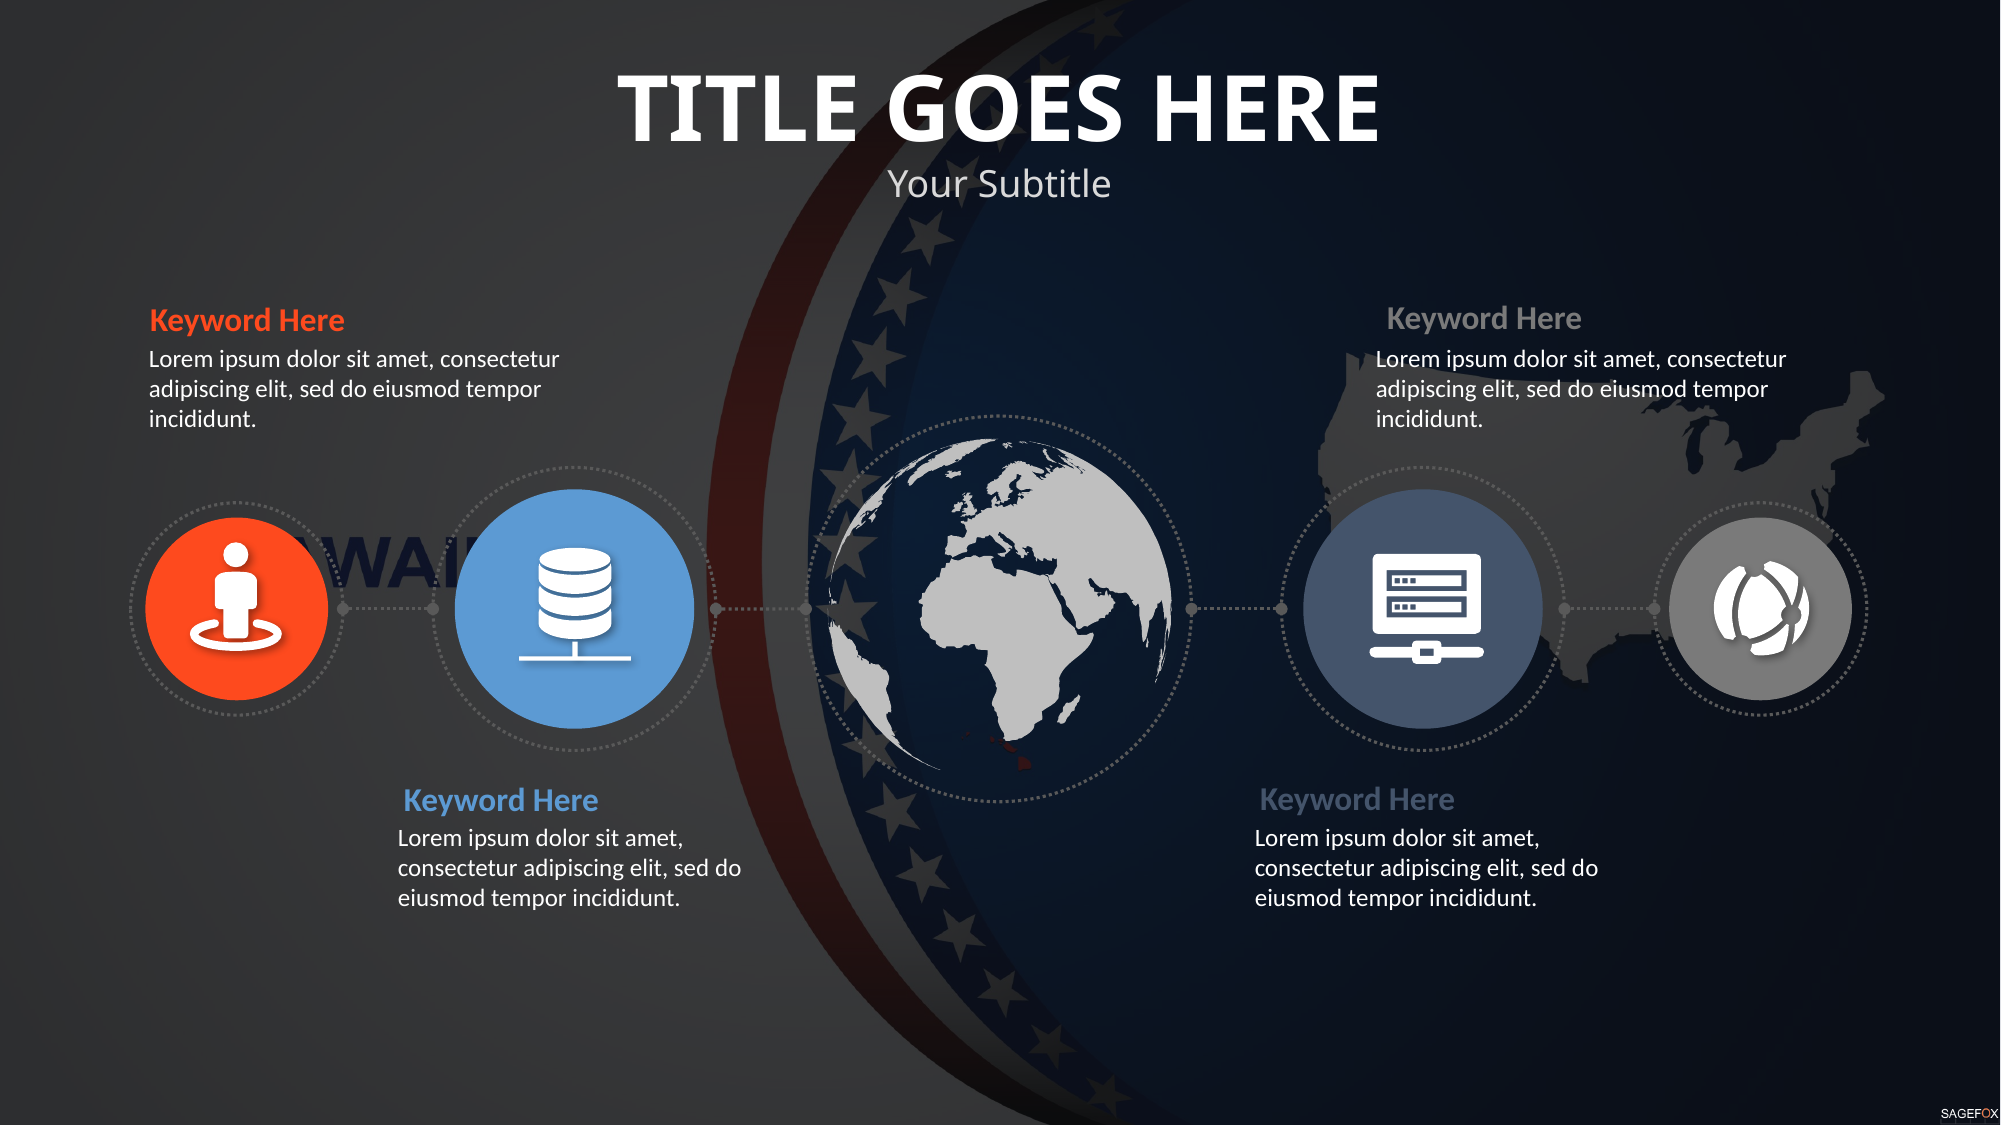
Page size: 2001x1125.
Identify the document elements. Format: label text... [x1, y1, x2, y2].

text_box TITLE GOES HERE Your Subtitle [548, 42, 1452, 212]
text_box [1375, 296, 1851, 434]
text_box [1162, 603, 1172, 607]
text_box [1254, 776, 1617, 913]
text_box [432, 467, 716, 751]
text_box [397, 778, 760, 913]
picture [1940, 0, 2001, 1125]
text_box [805, 415, 1192, 803]
text_box [1138, 604, 1158, 608]
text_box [1369, 553, 1484, 664]
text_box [149, 297, 625, 434]
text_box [130, 502, 344, 716]
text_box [1654, 502, 1867, 716]
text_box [1281, 467, 1565, 751]
